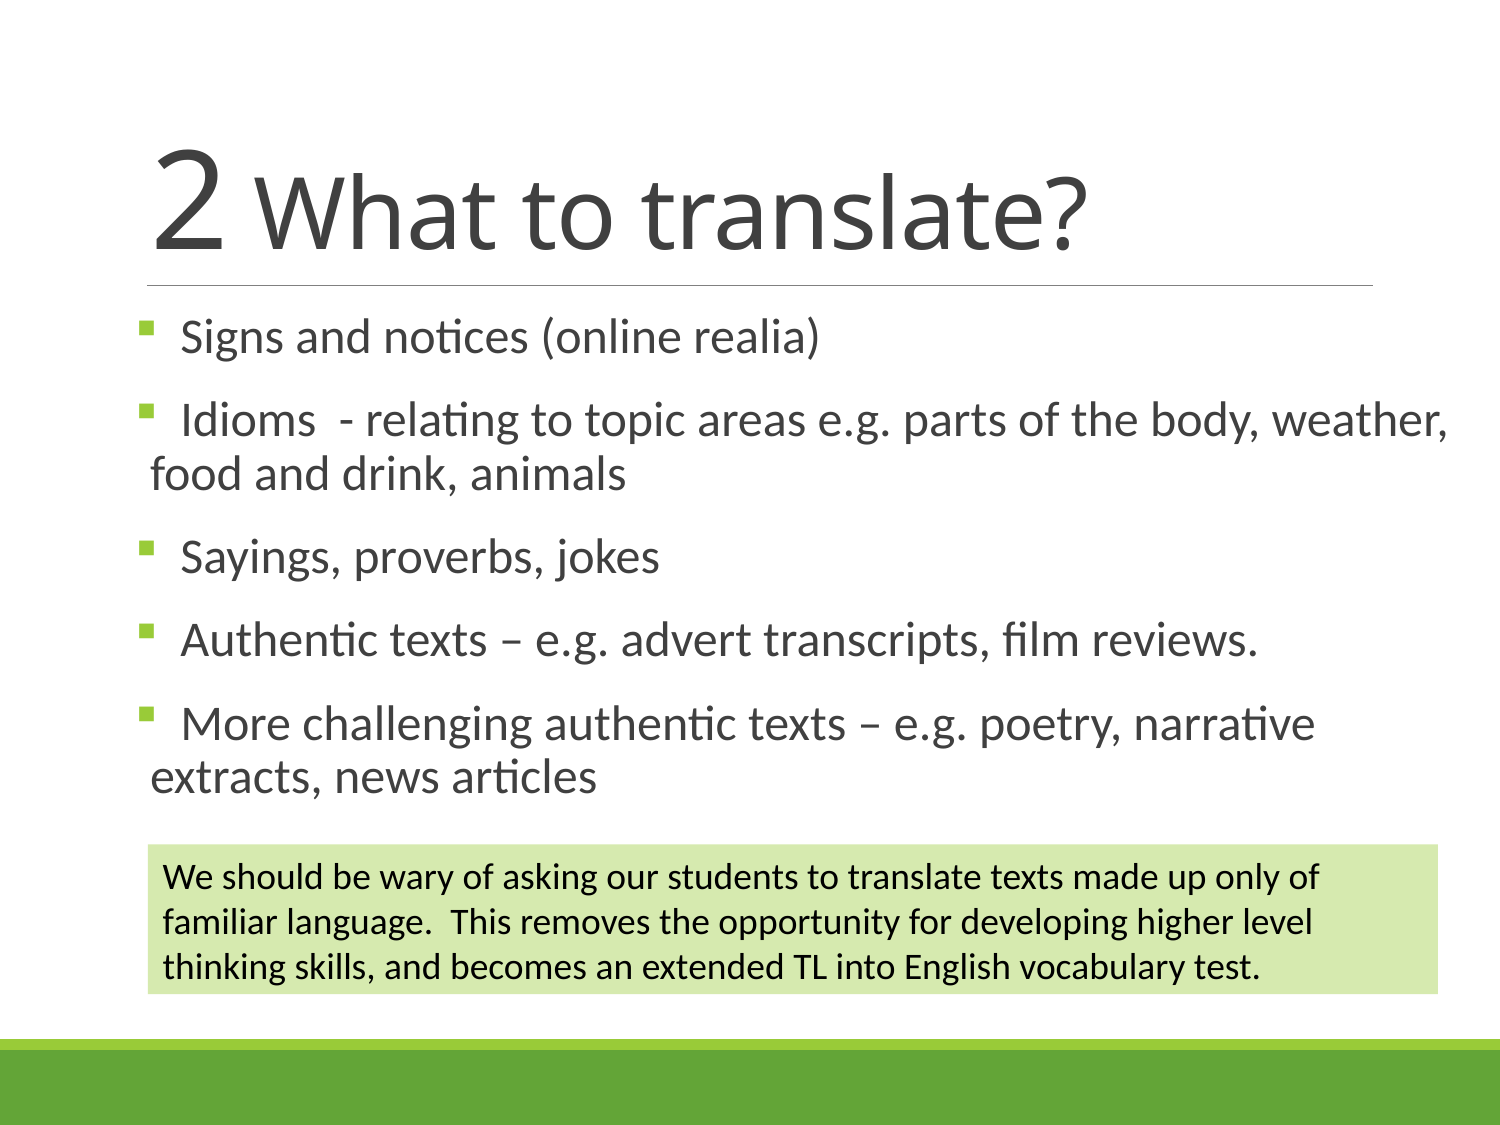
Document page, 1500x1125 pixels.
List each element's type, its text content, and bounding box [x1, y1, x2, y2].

text_box We should be wary of asking our students to translate texts made up only of familiar language. This removes the opportunity for developing higher level thinking skills, and becomes an extended TL into English vocabulary test. [147, 844, 1438, 995]
title 2 What to translate? [135, 47, 1373, 285]
list Signs and notices (online realia) Idioms - relating to topic areas e.g. parts of the body, weather, food and drink, animals Sayings, proverbs, jokes Authentic texts – e.g. advert transcripts, film reviews. More challenging authentic texts – e.g. poetry, narrative extracts, news articles [135, 302, 1452, 1031]
